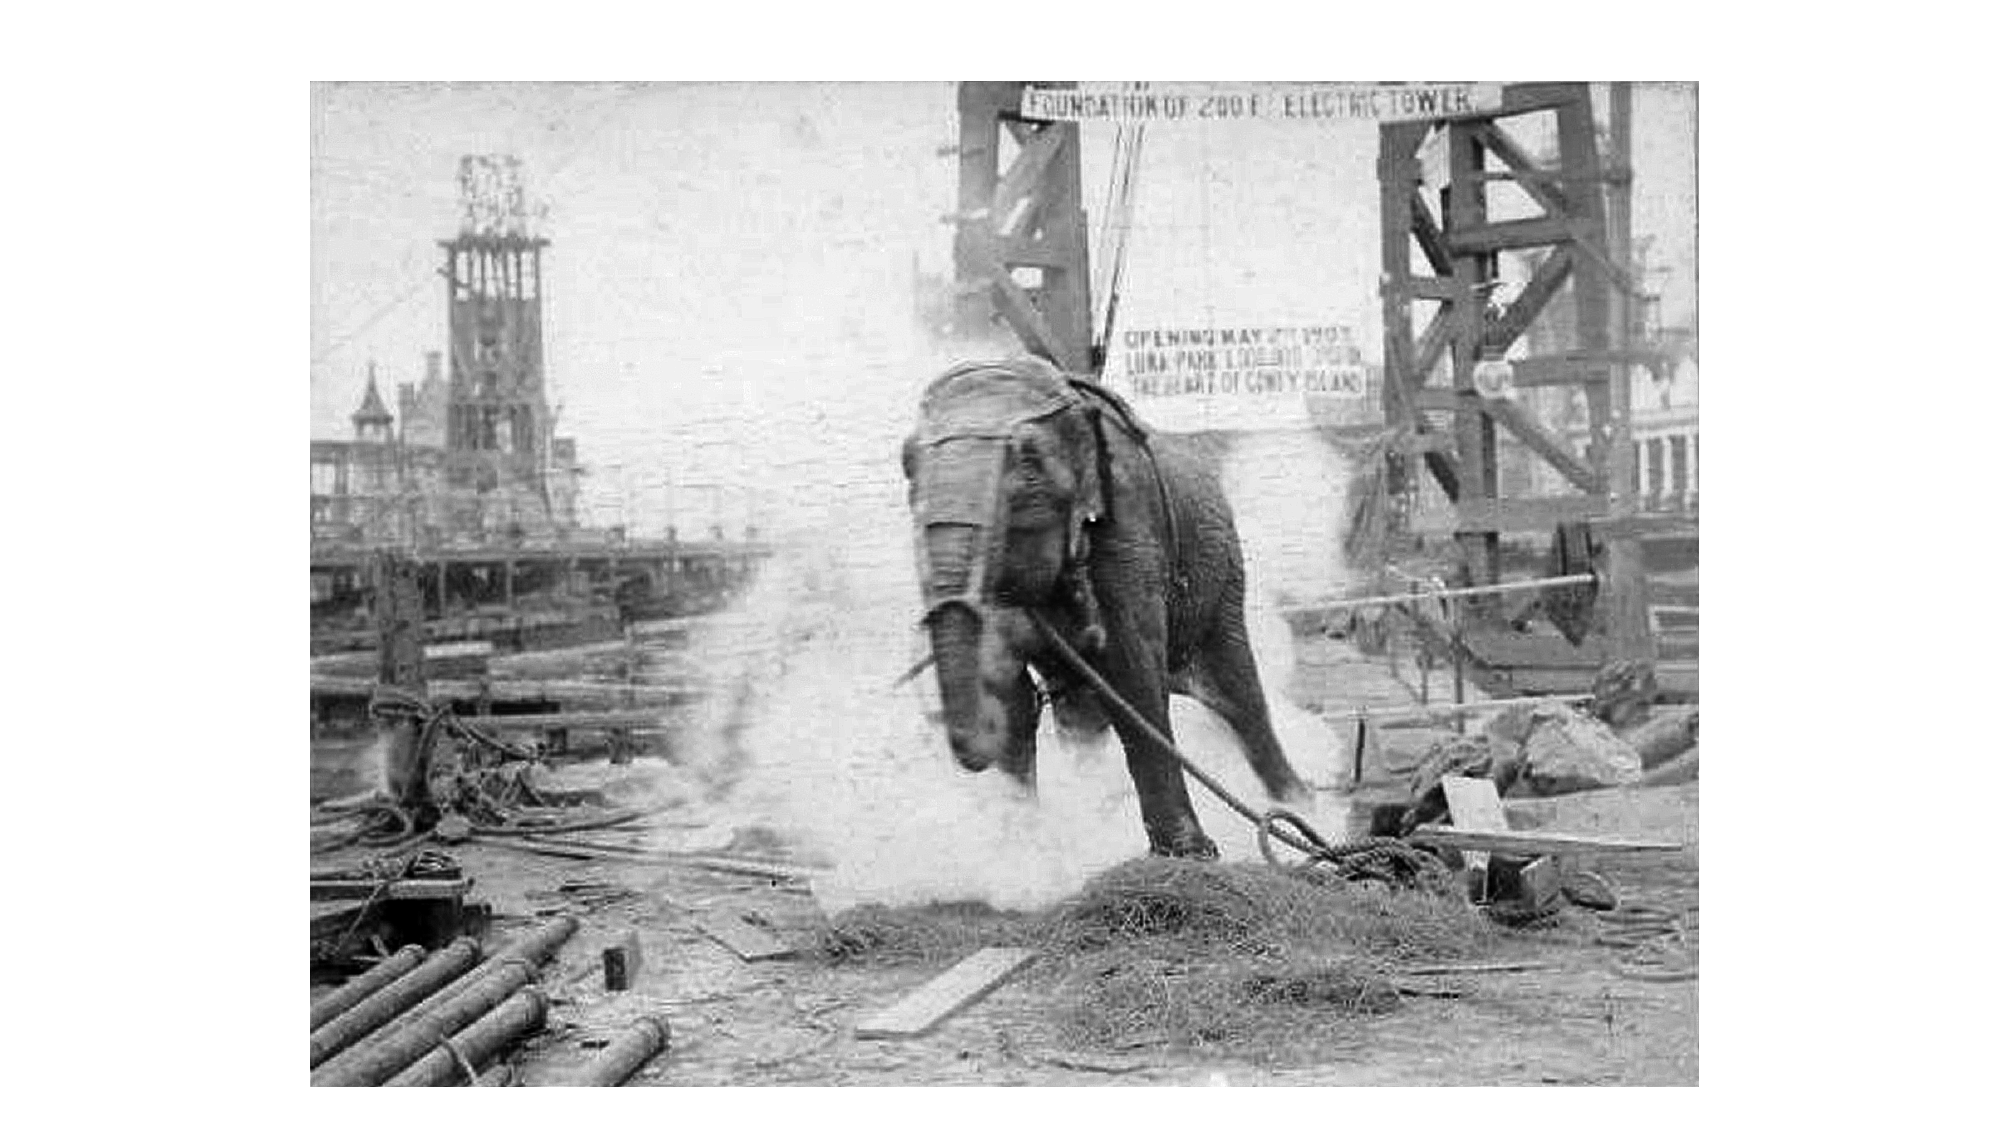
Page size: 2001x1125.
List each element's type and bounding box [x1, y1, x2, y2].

picture [310, 81, 1699, 1087]
